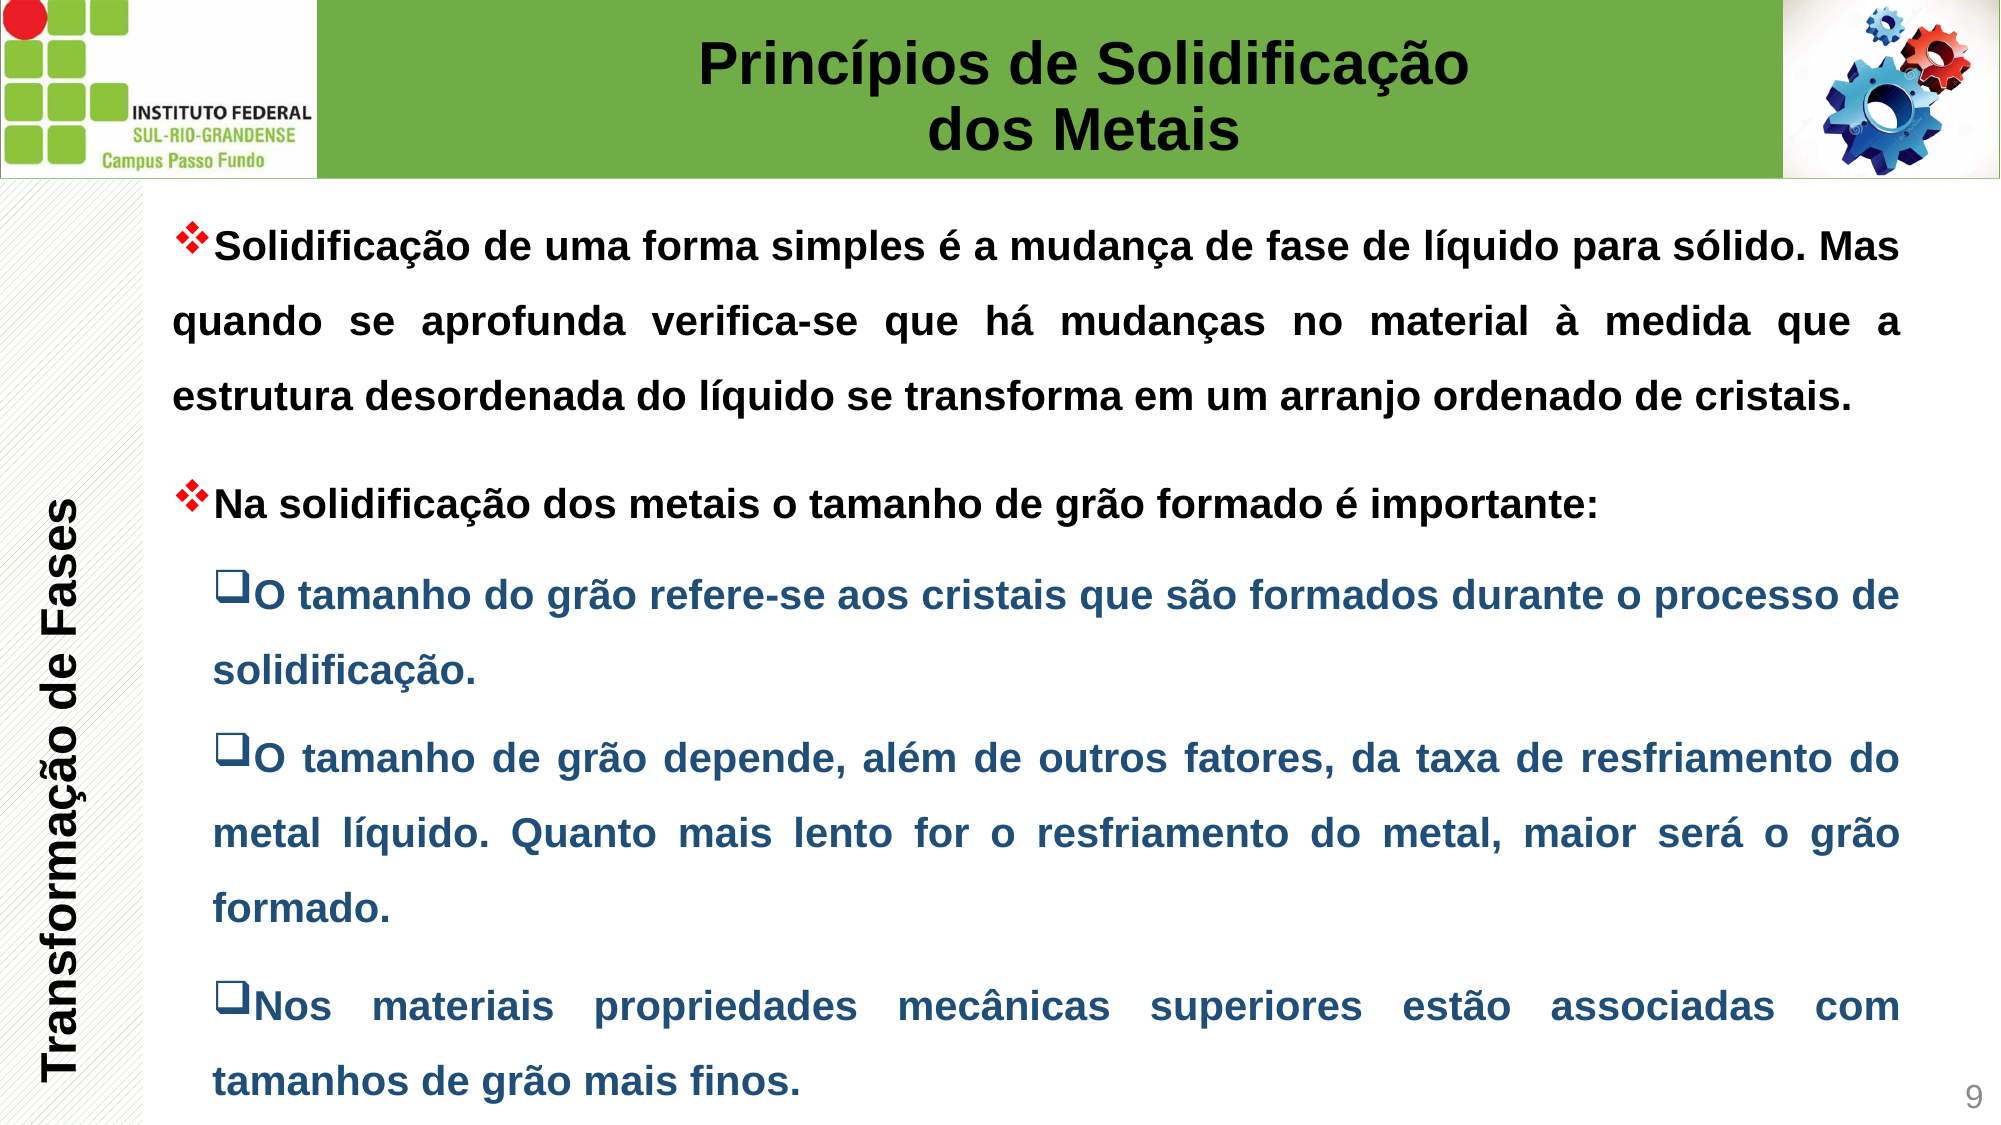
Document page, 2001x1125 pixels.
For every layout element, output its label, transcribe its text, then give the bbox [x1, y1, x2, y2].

picture [0, 0, 317, 178]
text_box Na solidificação dos metais o tamanho de grão formado é importante: [157, 444, 1917, 535]
slide_number 9 [1548, 1065, 1999, 1125]
text_box O tamanho de grão depende, além de outros fatores, da taxa de resfriamento do metal líquido. Quanto mais lento for o resfriamento do metal, maior será o grão formado. [197, 698, 1917, 938]
text_box Transformação de Fases [18, 260, 110, 1099]
picture [1783, 0, 1999, 178]
text_box Solidificação de uma forma simples é a mudança de fase de líquido para sólido. Mas quando se aprofunda verifica-se que há mudanças no material à medida que a estrutura desordenada do líquido se transforma em um arranjo ordenado de cristais. [157, 186, 1917, 275]
title Princípios de Solidificação dos Metais [643, 24, 1526, 172]
text_box Nos materiais propriedades mecânicas superiores estão associadas com tamanhos de grão mais finos. [197, 946, 1917, 1112]
text_box O tamanho do grão refere-se aos cristais que são formados durante o processo de solidificação. [197, 535, 1917, 698]
